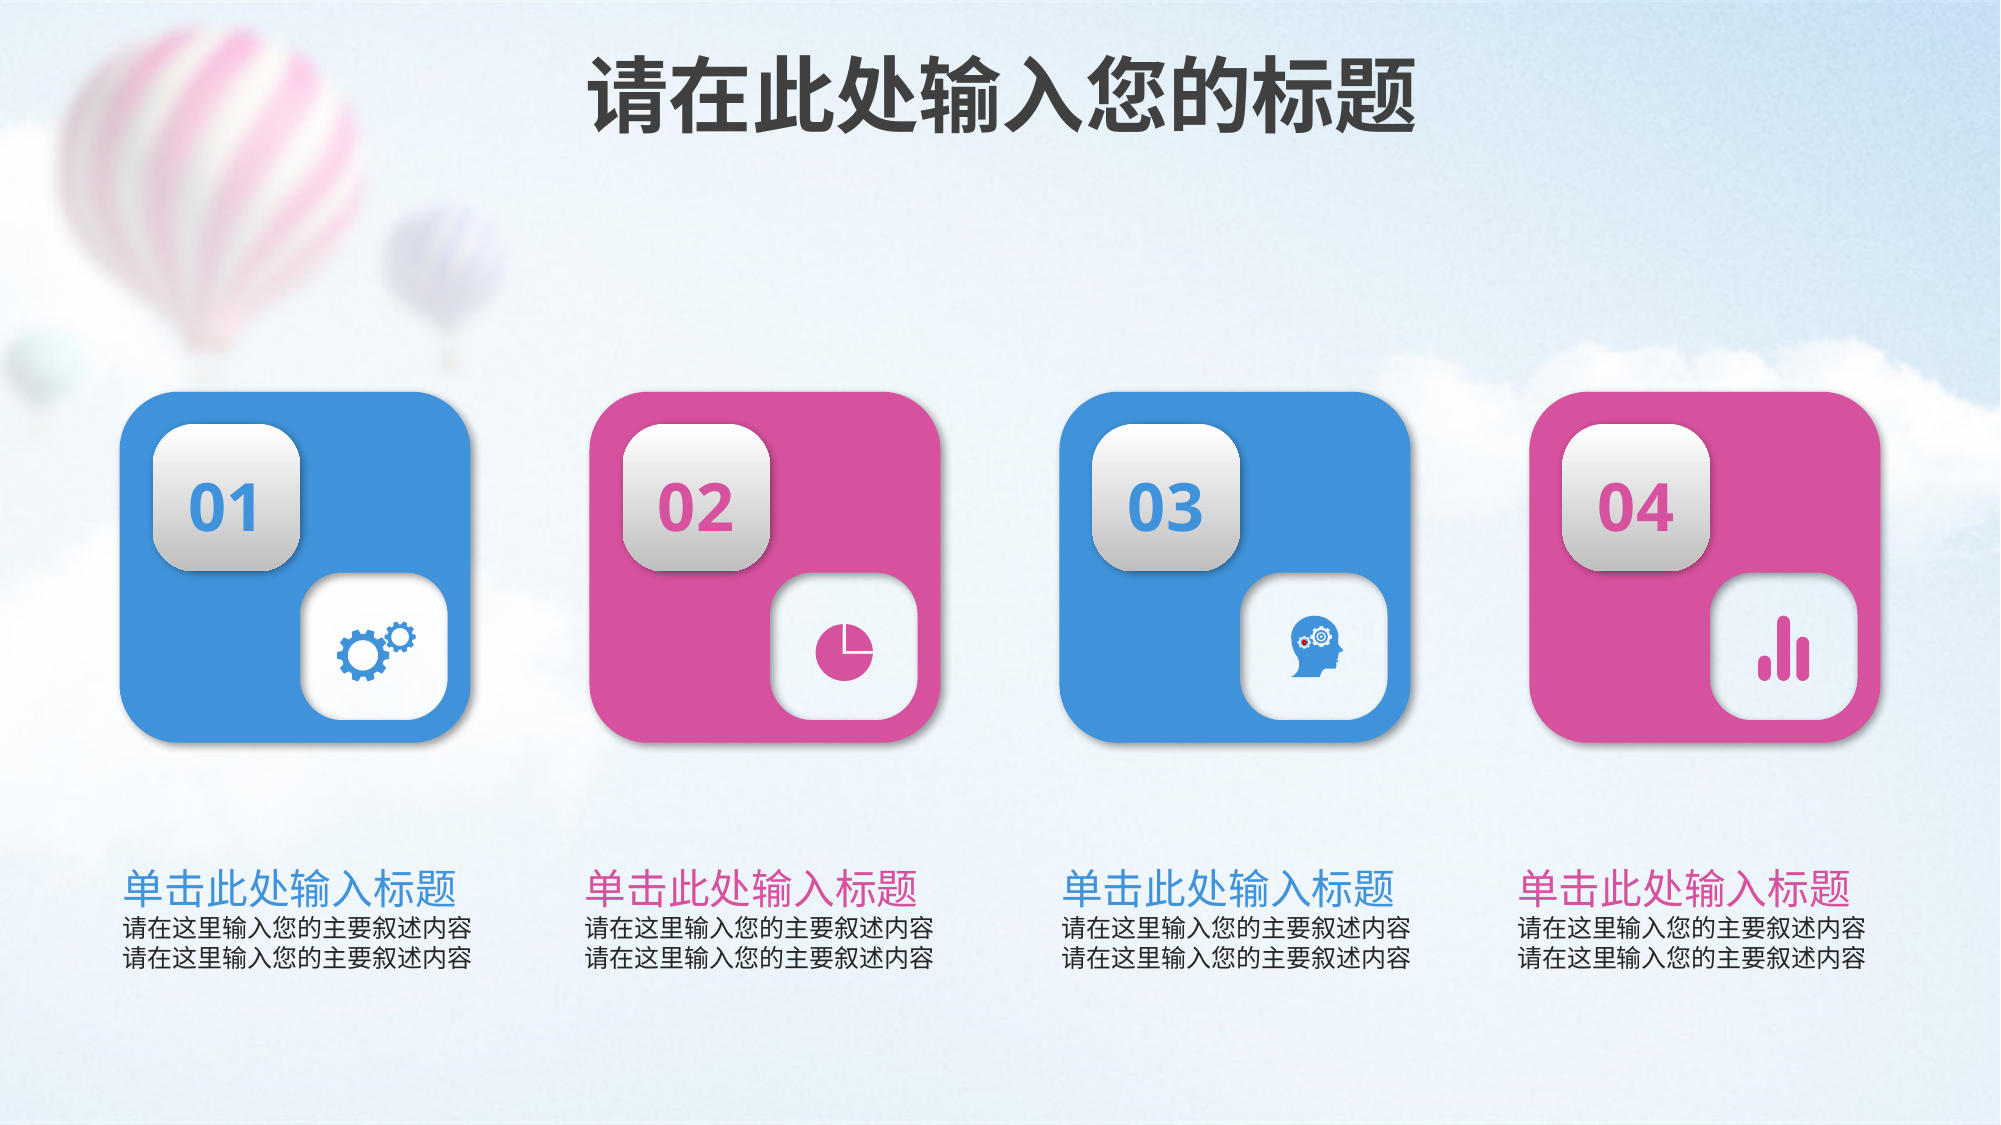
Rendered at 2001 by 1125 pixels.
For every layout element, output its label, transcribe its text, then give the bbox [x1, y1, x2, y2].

text_box 单击此处输入标题 请在这里输入您的主要叙述内容 请在这里输入您的主要叙述内容 [1502, 855, 1883, 1122]
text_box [119, 391, 471, 743]
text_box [1059, 391, 1411, 743]
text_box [589, 391, 941, 743]
text_box 单击此处输入标题 请在这里输入您的主要叙述内容 请在这里输入您的主要叙述内容 [1046, 855, 1427, 1060]
picture [0, 0, 2001, 1125]
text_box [1529, 391, 1881, 743]
text_box 请在此处输入您的标题 [571, 35, 1434, 151]
text_box 单击此处输入标题 请在这里输入您的主要叙述内容 请在这里输入您的主要叙述内容 [108, 855, 488, 1125]
text_box 单击此处输入标题 请在这里输入您的主要叙述内容 请在这里输入您的主要叙述内容 [569, 855, 950, 1060]
